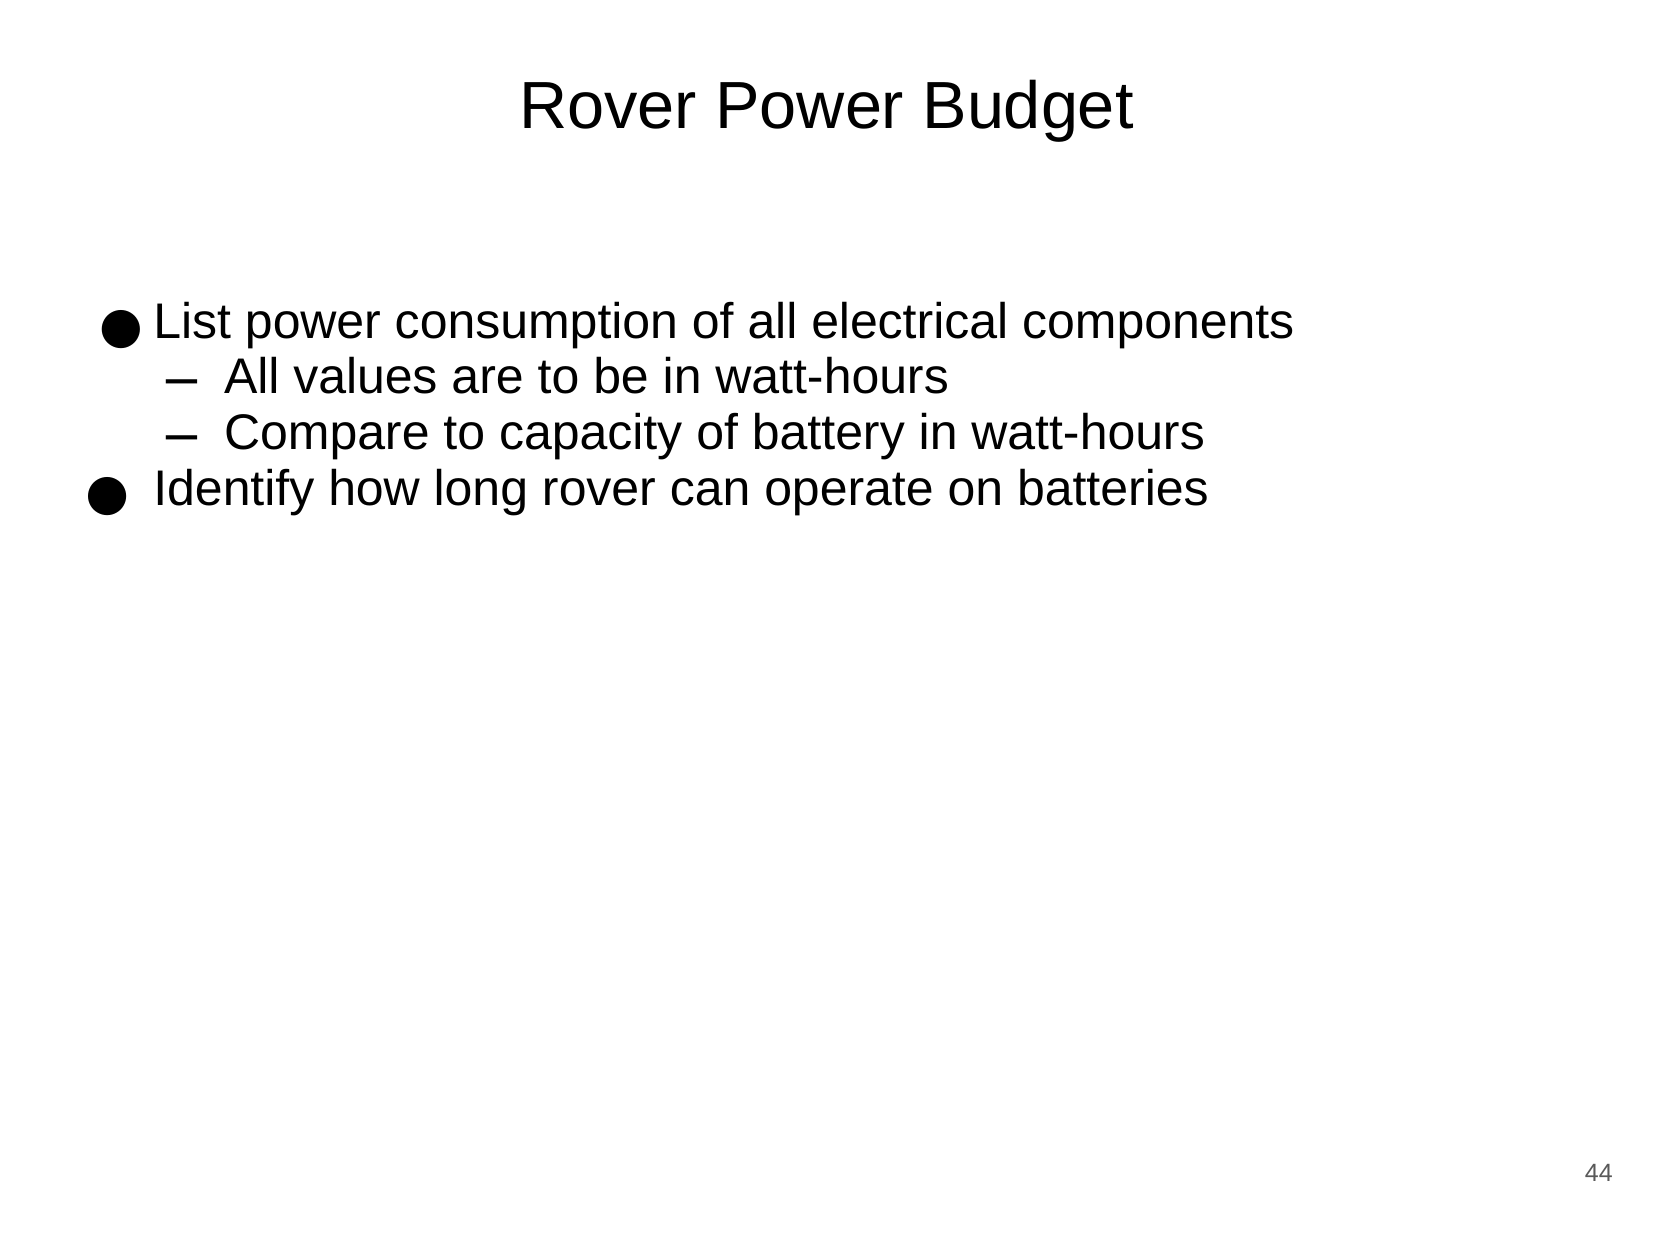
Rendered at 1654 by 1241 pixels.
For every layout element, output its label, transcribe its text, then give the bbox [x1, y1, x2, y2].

list List power consumption of all electrical components All values are to be in watt-hours Compare to capacity of battery in watt-hours Identify how long rover can operate on batteries [82, 290, 1571, 1110]
title Rover Power Budget [82, 49, 1571, 158]
slide_number ‹#› [1532, 1124, 1632, 1220]
